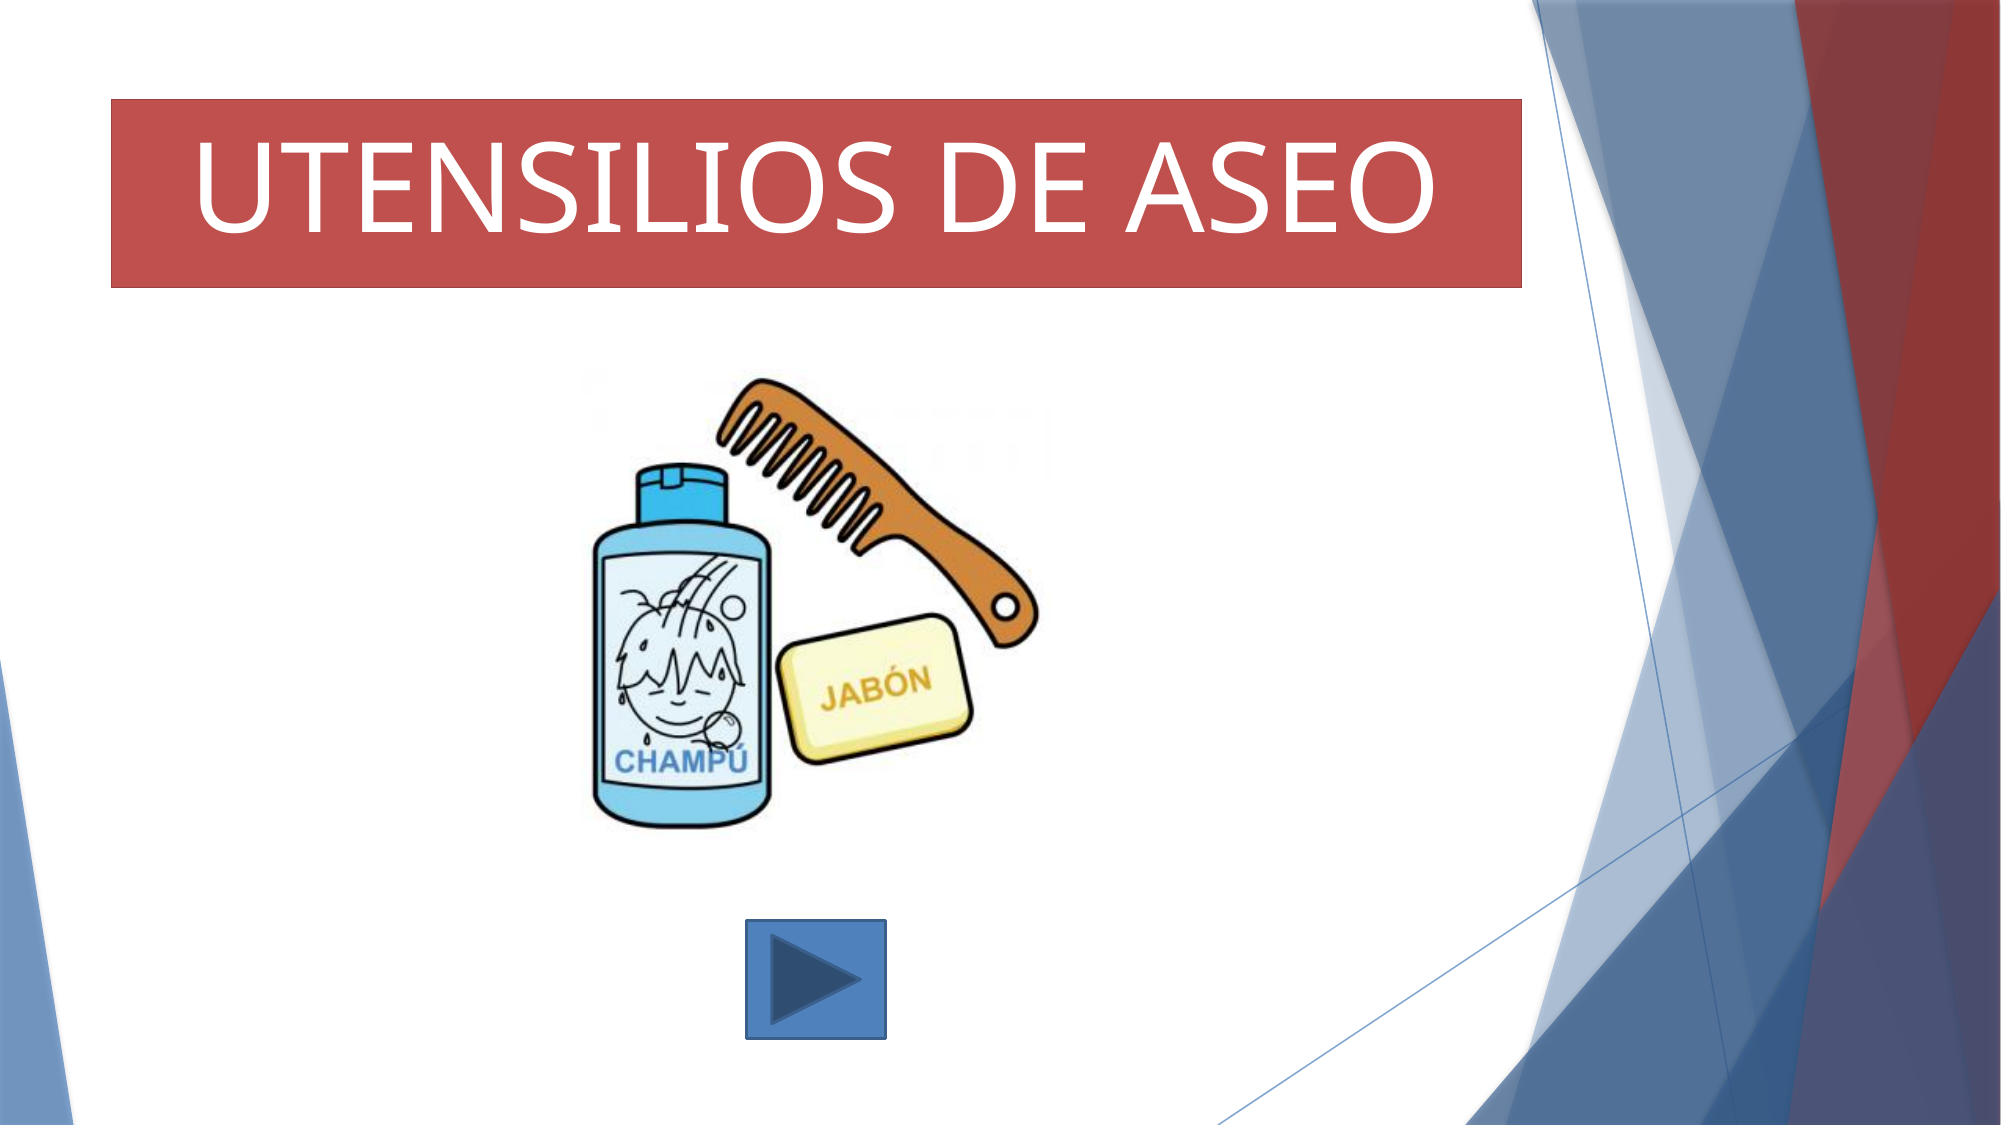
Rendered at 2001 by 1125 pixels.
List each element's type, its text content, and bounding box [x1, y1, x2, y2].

title UTENSILIOS DE ASEO [111, 99, 1522, 288]
picture [581, 368, 1052, 839]
text_box [745, 919, 887, 1040]
